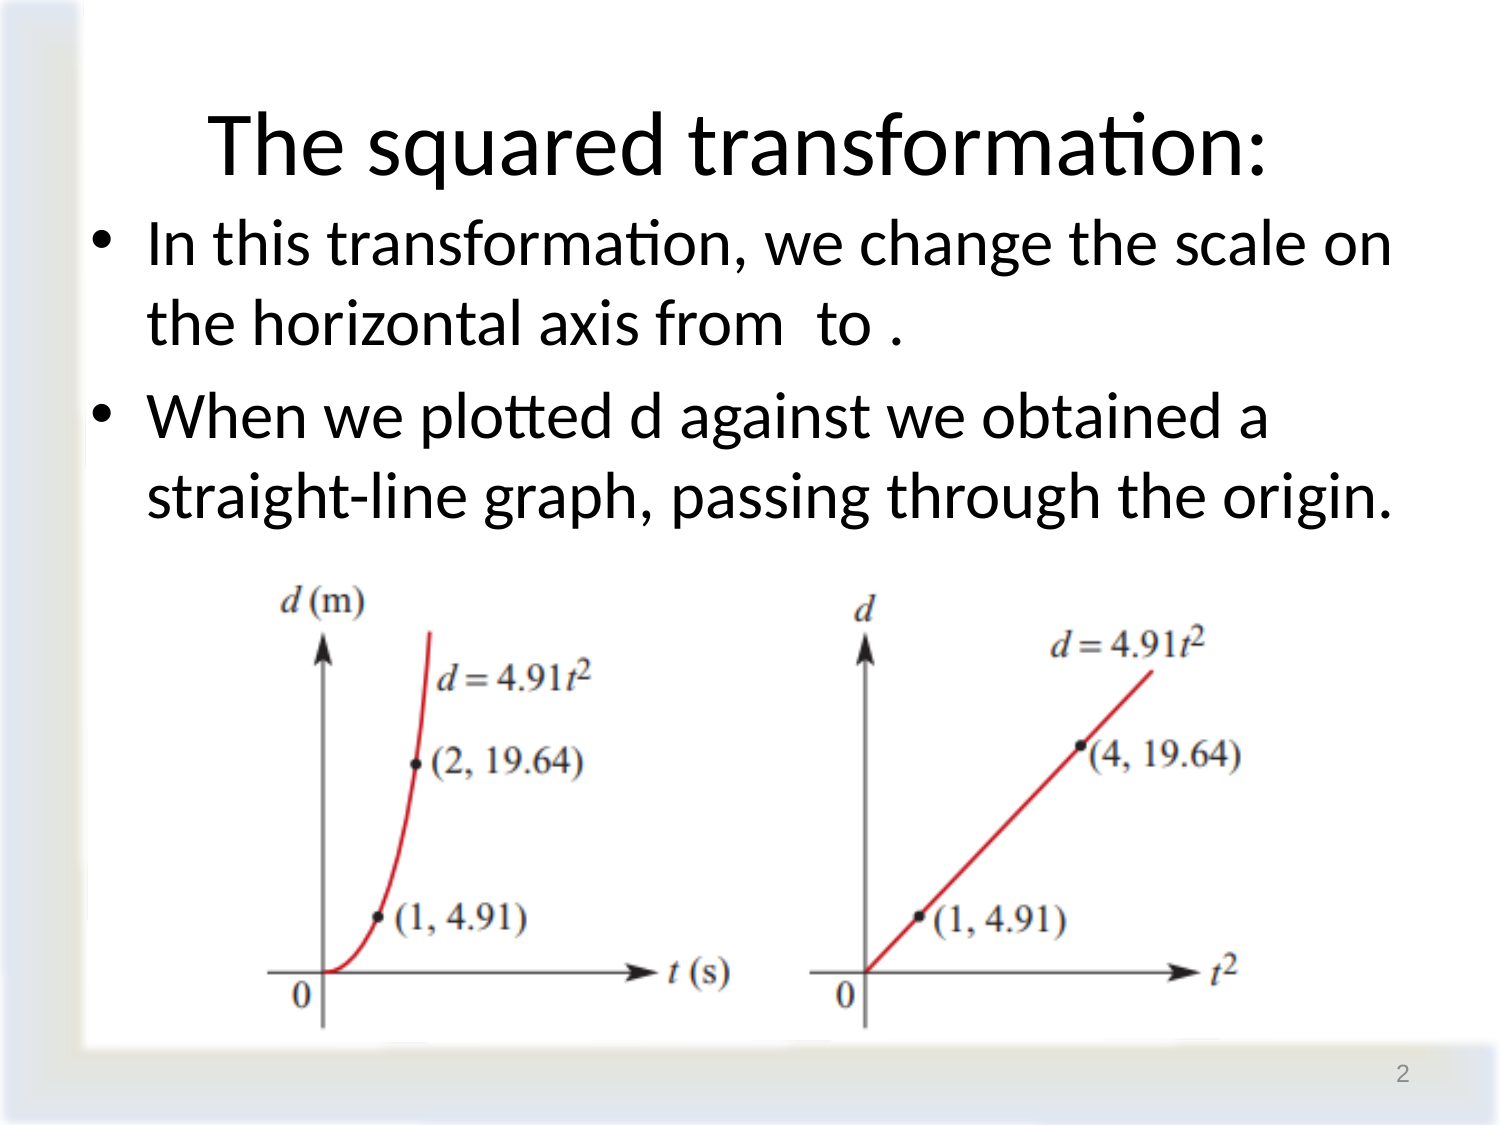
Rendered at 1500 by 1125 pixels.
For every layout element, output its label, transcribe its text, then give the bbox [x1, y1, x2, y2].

picture [230, 557, 1270, 1036]
slide_number 2 [1074, 1042, 1425, 1103]
